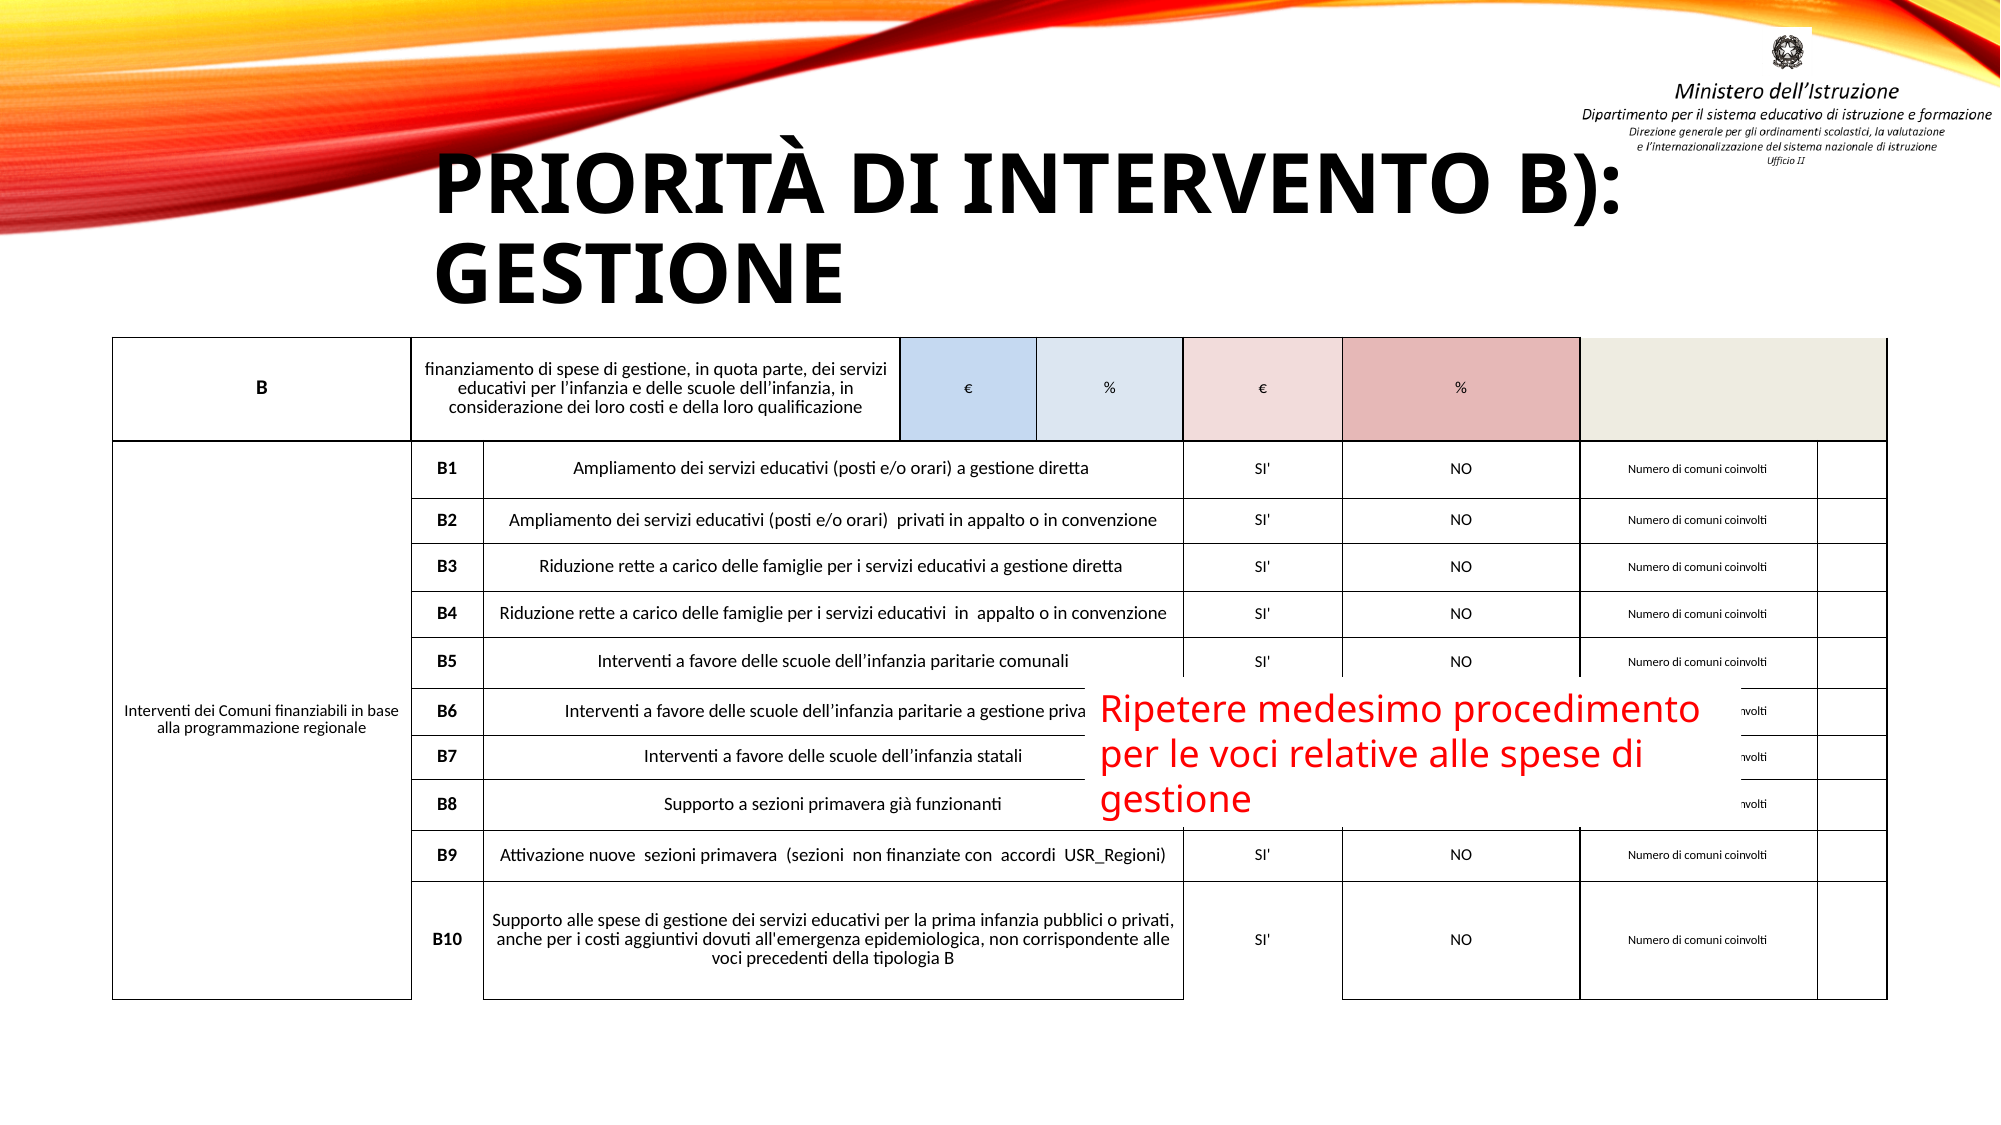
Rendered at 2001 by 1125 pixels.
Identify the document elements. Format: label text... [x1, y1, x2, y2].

table_cell [1818, 499, 1886, 543]
title Priorità di intervento b): gestione [417, 125, 1950, 338]
table_cell [1818, 736, 1886, 779]
table_cell Attivazione nuove sezioni primavera (sezioni non finanziate con accordi USR_Regioni) [484, 831, 1183, 881]
table_cell Supporto alle spese di gestione dei servizi educativi per la prima infanzia pubblici o privati, anche per i costi aggiuntivi dovuti all'emergenza epidemiologica, non corrispondente alle voci precedenti della tipologia B [484, 882, 1183, 999]
table_cell NO [1343, 882, 1579, 999]
table_cell Interventi dei Comuni finanziabili in base alla programmazione regionale [113, 442, 411, 999]
table_cell NO [1343, 442, 1579, 498]
table_cell Numero di comuni coinvolti [1581, 882, 1817, 999]
table_header € [901, 338, 1036, 440]
text_box Ripetere medesimo procedimento per le voci relative alle spese di gestione [1084, 677, 1742, 827]
table_cell NO [1343, 499, 1579, 543]
table_cell [1818, 831, 1886, 881]
table_cell [1818, 689, 1886, 735]
picture [0, 0, 2000, 237]
table_cell B2 [412, 499, 483, 543]
table_cell SI' [1184, 442, 1342, 498]
table_cell NO [1343, 544, 1579, 591]
table_cell Interventi a favore delle scuole dell’infanzia paritarie comunali [484, 638, 1183, 688]
table_cell B7 [412, 736, 483, 779]
table_cell Ampliamento dei servizi educativi (posti e/o orari) privati in appalto o in convenzione [484, 499, 1183, 543]
table_cell SI' [1184, 544, 1342, 591]
table_cell Numero di comuni coinvolti [1581, 780, 1817, 830]
table_header B [113, 338, 410, 440]
table_cell B3 [412, 544, 483, 591]
table_cell B6 [412, 689, 483, 735]
table_cell Riduzione rette a carico delle famiglie per i servizi educativi in appalto o in convenzione [484, 592, 1183, 637]
table_cell Numero di comuni coinvolti [1581, 499, 1817, 543]
table_cell [1818, 544, 1886, 591]
table_header finanziamento di spese di gestione, in quota parte, dei servizi educativi per l’infanzia e delle scuole dell’infanzia, in considerazione dei loro costi e della loro qualificazione [412, 338, 899, 440]
table_cell B4 [412, 592, 483, 637]
table_cell Interventi a favore delle scuole dell’infanzia paritarie a gestione privata [484, 689, 1084, 735]
table_cell Riduzione rette a carico delle famiglie per i servizi educativi a gestione diretta [484, 544, 1183, 591]
table_header [1818, 338, 1886, 440]
table_cell B1 [412, 442, 483, 498]
table_cell SI' [1184, 882, 1342, 999]
table_cell B5 [412, 638, 483, 688]
table_cell SI' [1184, 831, 1342, 881]
table_header € [1184, 338, 1342, 440]
table_cell B9 [412, 831, 483, 881]
table_cell [1818, 780, 1886, 830]
table_cell NO [1343, 638, 1579, 677]
table_cell Ampliamento dei servizi educativi (posti e/o orari) a gestione diretta [484, 442, 1183, 498]
table_cell B10 [412, 882, 483, 999]
table_cell NO [1343, 592, 1579, 637]
table_cell Numero di comuni coinvolti [1581, 831, 1817, 881]
table_cell Numero di comuni coinvolti [1742, 736, 1817, 779]
table_cell Numero di comuni coinvolti [1742, 689, 1817, 735]
table_cell SI' [1184, 499, 1342, 543]
table_cell [1818, 592, 1886, 637]
table_cell [1818, 638, 1886, 688]
table_cell SI' [1184, 592, 1342, 637]
table_cell Numero di comuni coinvolti [1581, 638, 1817, 688]
table_header % [1343, 338, 1579, 440]
table_cell [1818, 882, 1886, 999]
table_cell Numero di comuni coinvolti [1581, 442, 1817, 498]
table_cell [1818, 442, 1886, 498]
table_cell Supporto a sezioni primavera già funzionanti [484, 780, 1183, 830]
table_cell Numero di comuni coinvolti [1581, 544, 1817, 591]
table_cell Interventi a favore delle scuole dell’infanzia statali [484, 736, 1084, 779]
table_header [1581, 338, 1818, 440]
table_cell B8 [412, 780, 483, 830]
table_cell SI' [1184, 638, 1342, 677]
table_cell Numero di comuni coinvolti [1581, 592, 1817, 637]
table_cell NO [1343, 831, 1579, 881]
table_header % [1037, 338, 1182, 440]
